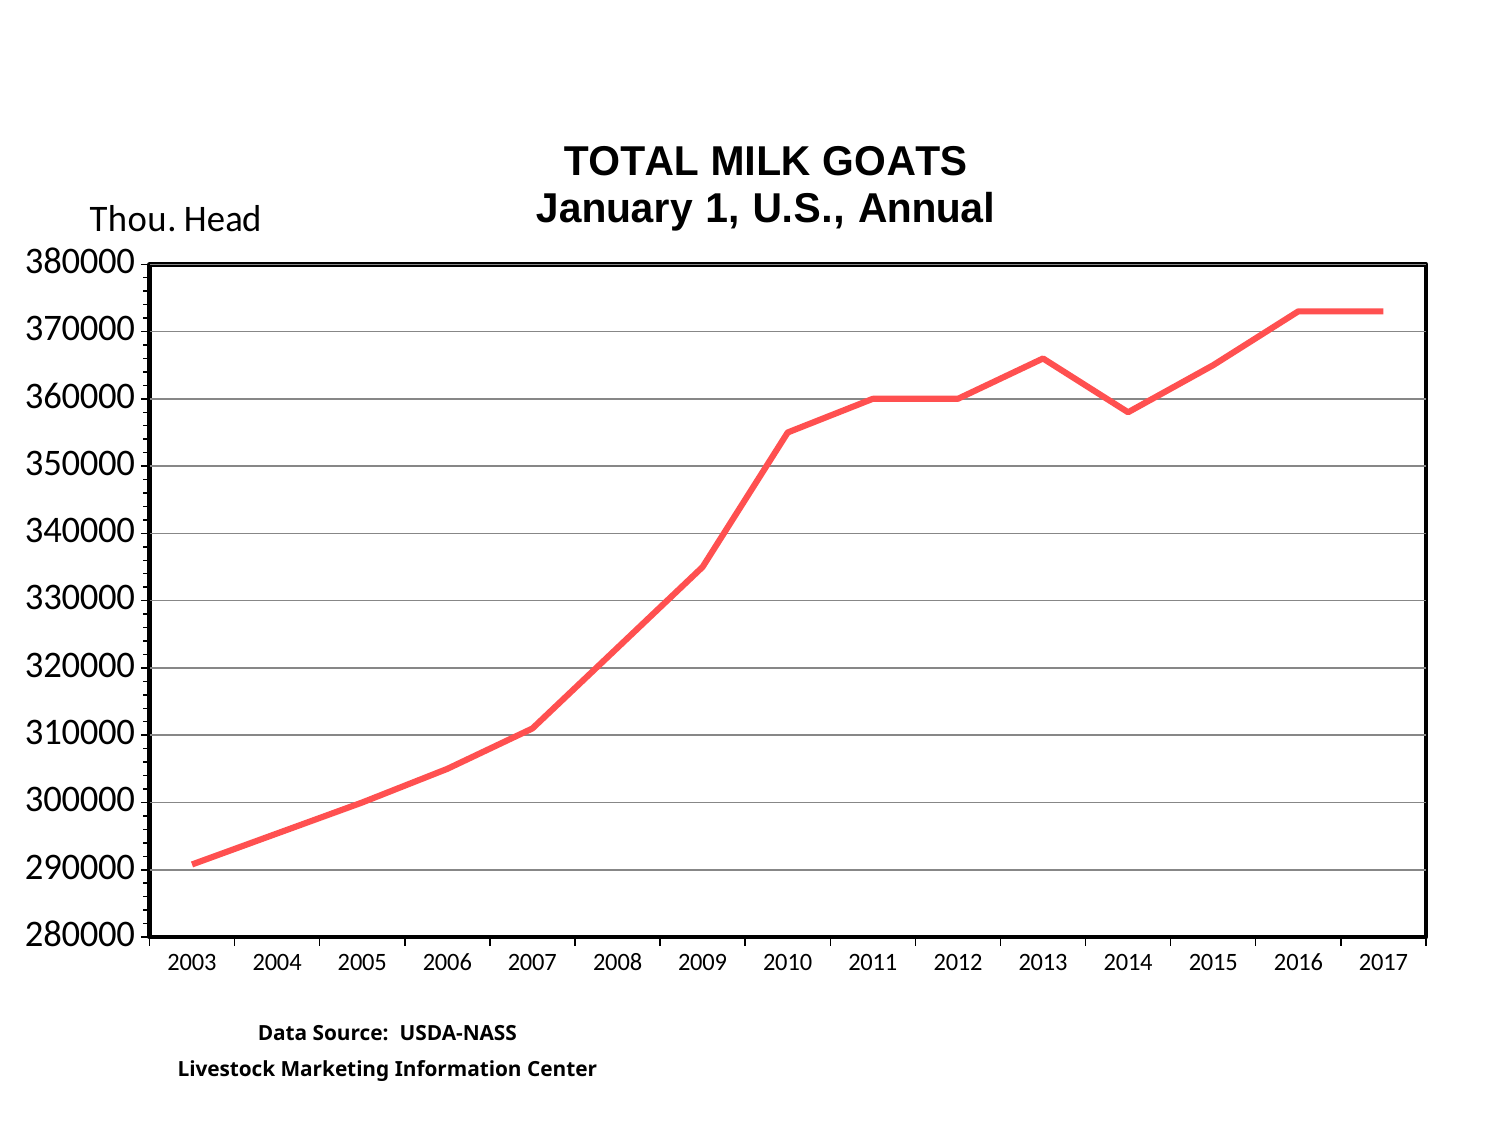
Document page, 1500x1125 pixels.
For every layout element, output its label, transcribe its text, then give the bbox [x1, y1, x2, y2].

chart [24, 99, 1476, 988]
text_box Data Source: USDA-NASS Livestock Marketing Information Center [49, 1012, 725, 1088]
